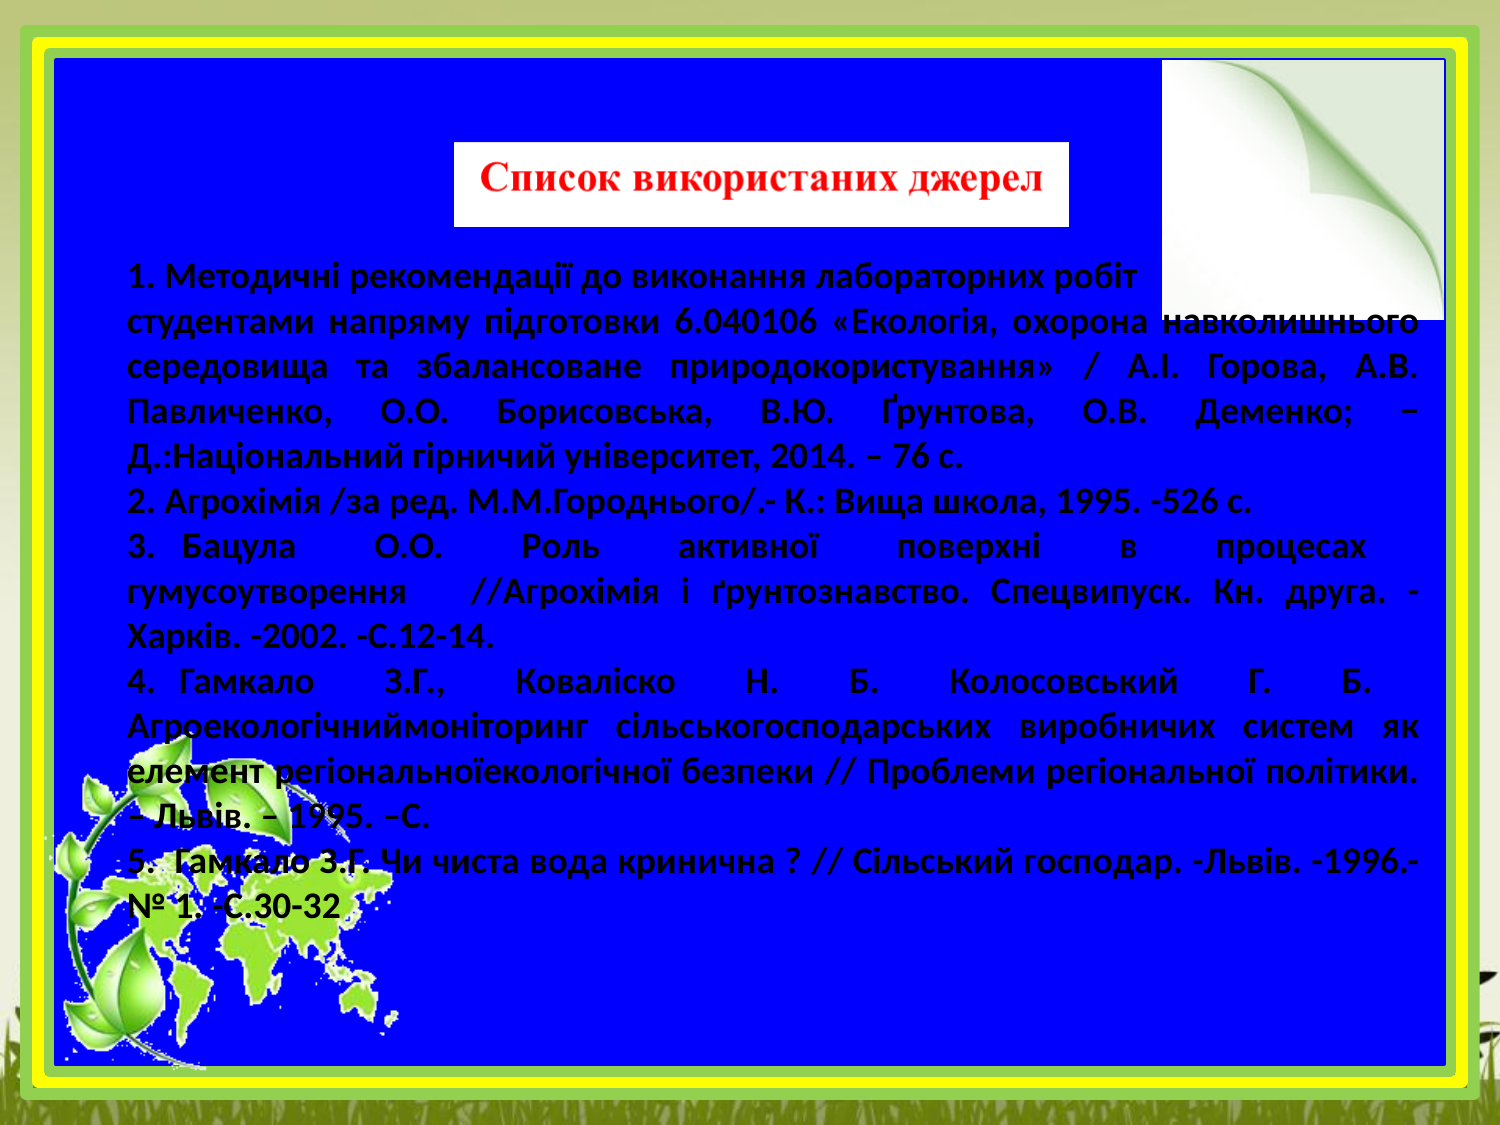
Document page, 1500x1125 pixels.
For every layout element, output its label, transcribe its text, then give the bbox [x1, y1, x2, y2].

list [171, 934, 1353, 974]
text_box 1. Методичні рекомендації до виконання лабораторних робіт студентами напряму підготовки 6.040106 «Екологія, охорона навколишнього середовища та збалансоване природокористування» / А.І. Горова, А.В. Павличенко, О.О. Борисовська, В.Ю. Ґрунтова, О.В. Деменко; − Д.:Національний гірничий університет, 2014. – 76 с. 2. Агрохімія /за ред. М.М.Городнього/.- К.: Вища школа, 1995. -526 с. 3. Бацула О.О. Роль активної поверхні в процесах гумусоутворення //Агрохімія і ґрунтознавство. Спецвипуск. Кн. друга. -Харків. -2002. -С.12-14. 4. Гамкало З.Г., Коваліско Н. Б. Колосовський Г. Б. Агроекологічниймоніторинг сільськогосподарських виробничих систем як елемент регіональноїекологічної безпеки // Проблеми регіональної політики. – Львів. – 1995. –С. 5. Гамкало З.Г. Чи чиста вода кринична ? // Сільський господар. -Львів. -1996.-№ 1. -С.30-32 [112, 243, 1435, 934]
picture [0, 0, 1500, 1125]
